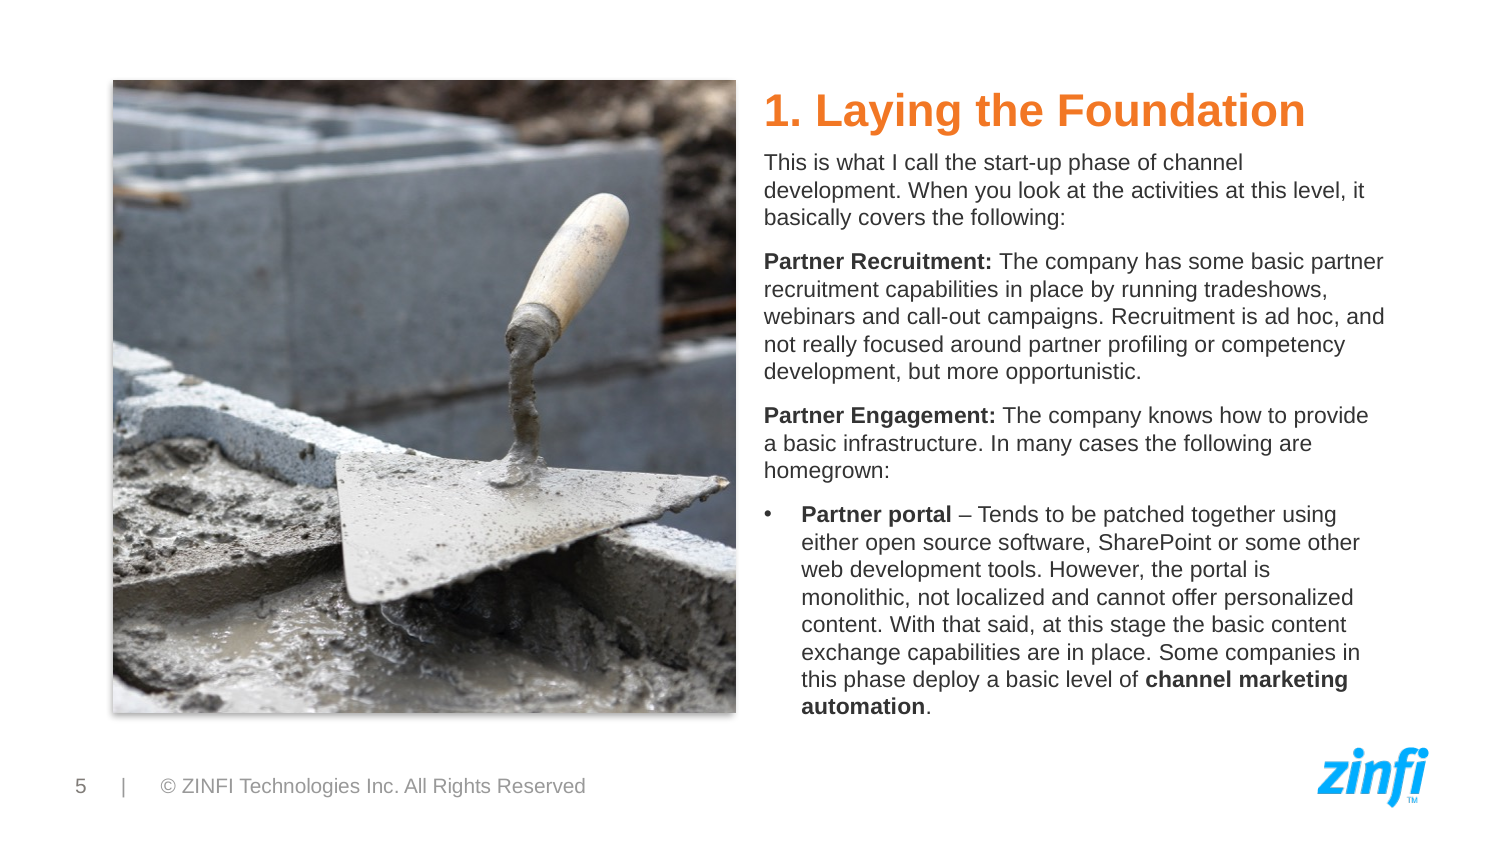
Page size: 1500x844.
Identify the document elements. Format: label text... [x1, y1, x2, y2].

list 1. Laying the Foundation [764, 80, 1387, 144]
picture [1317, 747, 1406, 808]
picture [112, 79, 736, 714]
picture [1394, 753, 1429, 808]
list This is what I call the start-up phase of channel development. When you look at the activities at this level, it basically covers the following: Partner Recruitment: The company has some basic partner recruitment capabilities in place by running tradeshows, webinars and call-out campaigns. Recruitment is ad hoc, and not really focused around partner profiling or competency development, but more opportunistic. Partner Engagement: The company knows how to provide a basic infrastructure. In many cases the following are homegrown: Partner portal – Tends to be patched together using either open source software, SharePoint or some other web development tools. However, the portal is monolithic, not localized and cannot offer personalized content. With that said, at this stage the basic content exchange capabilities are in place. Some companies in this phase deploy a basic level of channel marketing automation. [764, 147, 1387, 713]
